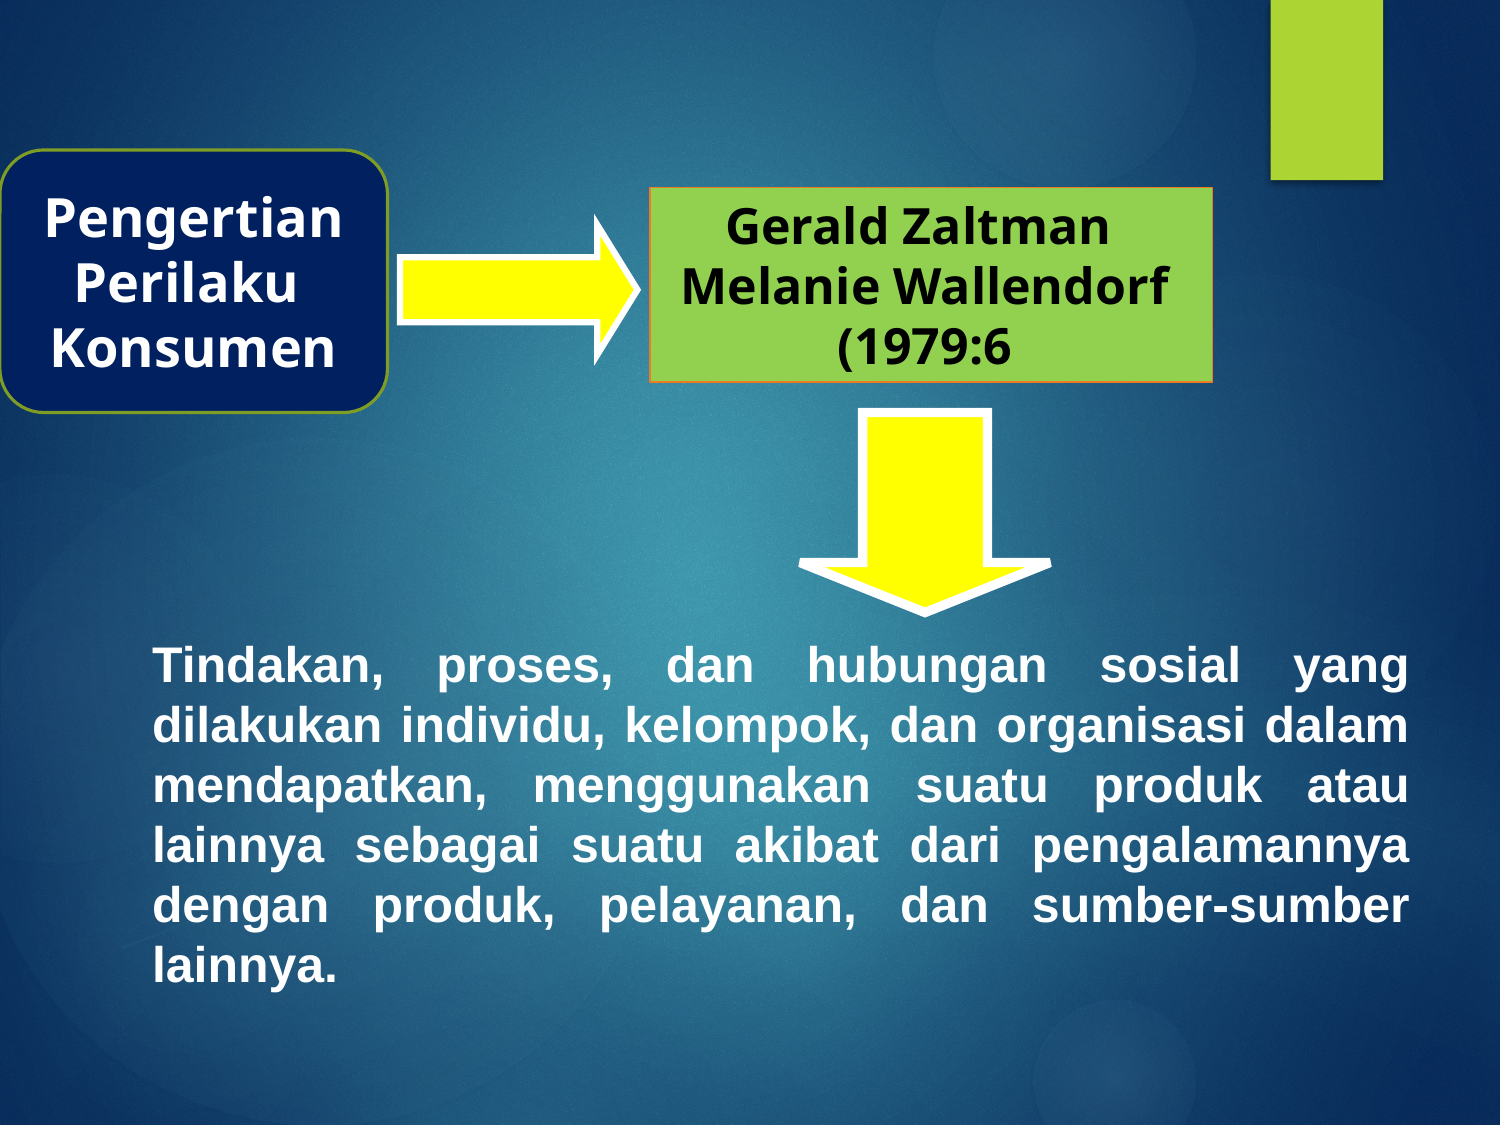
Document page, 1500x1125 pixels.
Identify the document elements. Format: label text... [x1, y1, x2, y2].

text_box Pengertian Perilaku Konsumen [0, 148, 390, 415]
text_box [800, 412, 1051, 613]
text_box Gerald Zaltman Melanie Wallendorf (1979:6 [649, 187, 1213, 383]
text_box Tindakan, proses, dan hubungan sosial yang dilakukan individu, kelompok, dan organisasi dalam mendapatkan, menggunakan suatu produk atau lainnya sebagai suatu akibat dari pengalamannya dengan produk, pelayanan, dan sumber-sumber lainnya. [137, 624, 1425, 1000]
text_box [399, 224, 638, 355]
